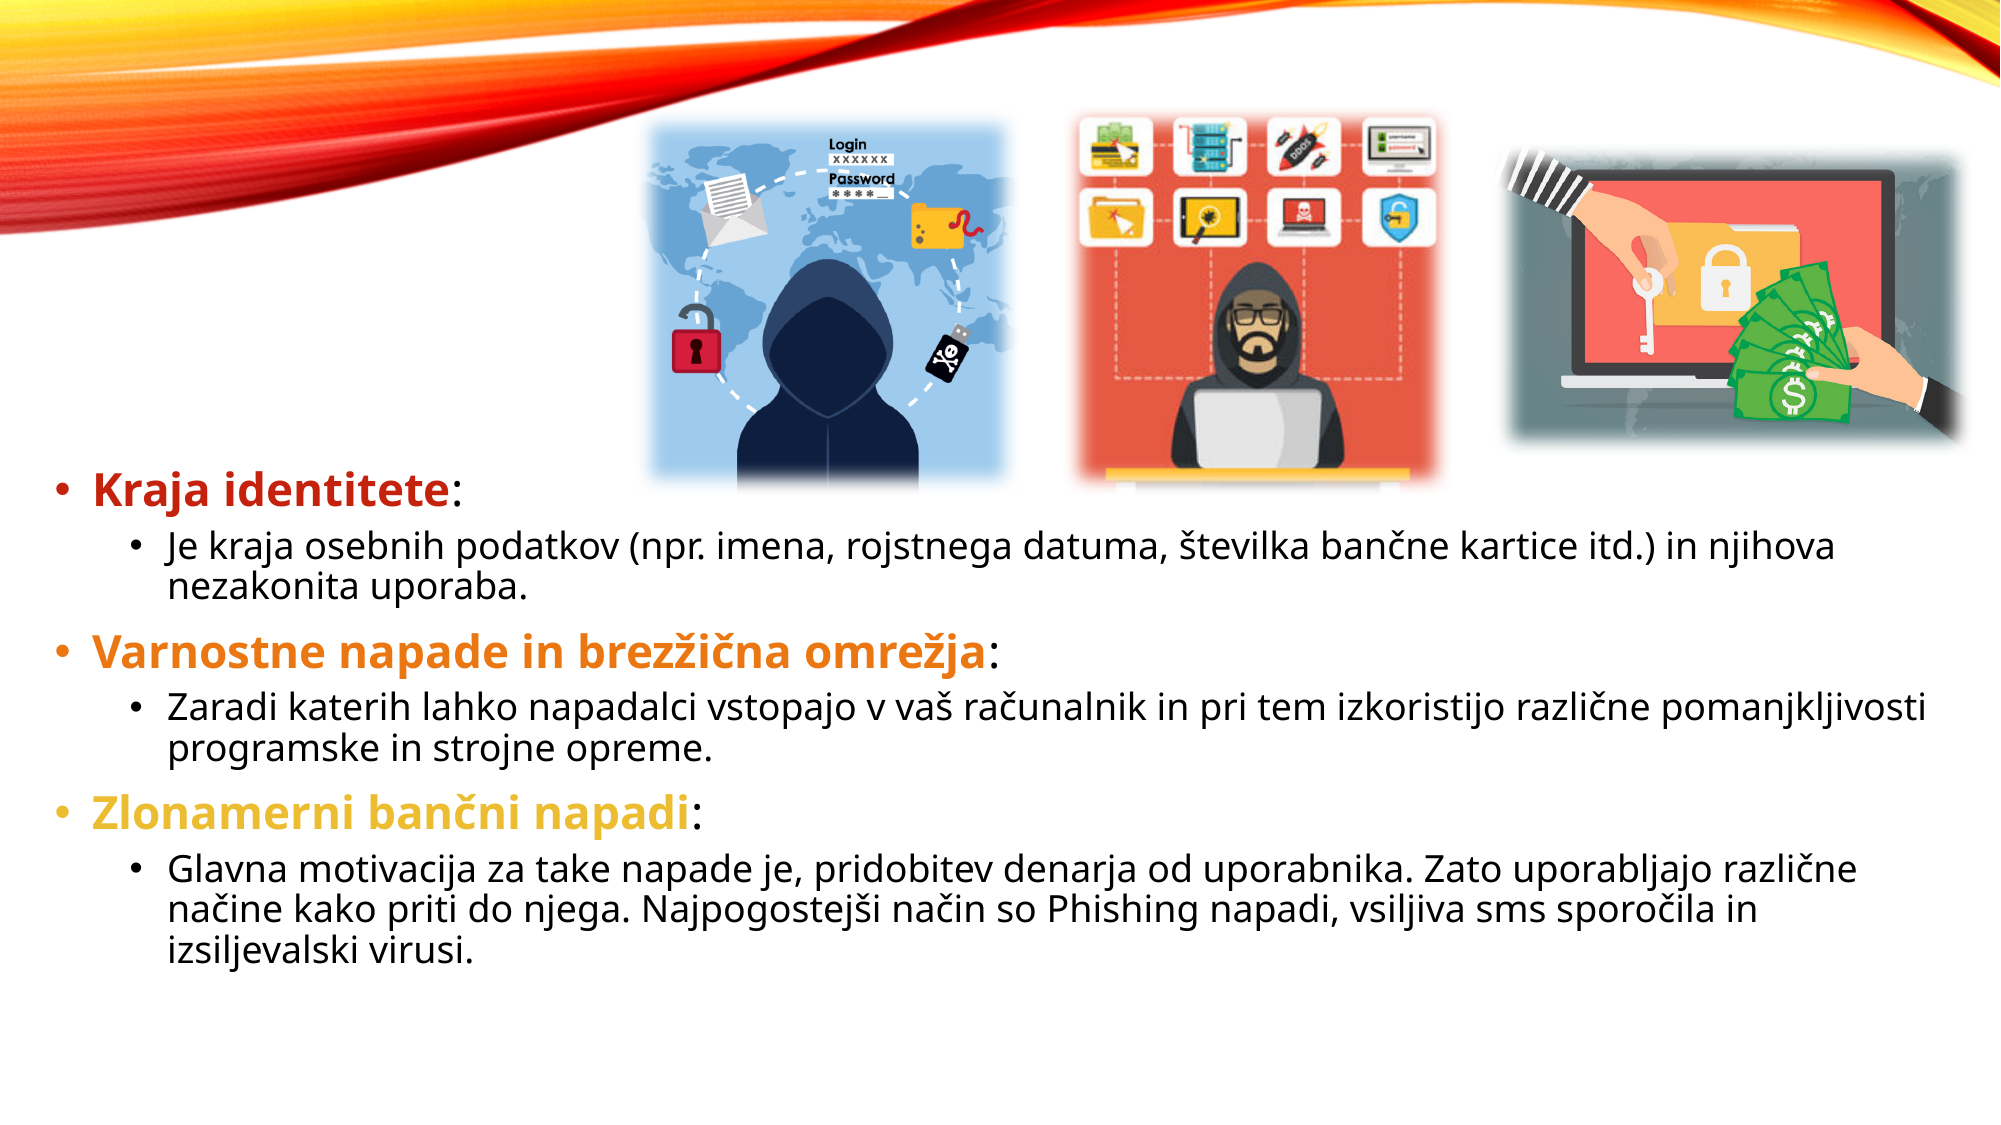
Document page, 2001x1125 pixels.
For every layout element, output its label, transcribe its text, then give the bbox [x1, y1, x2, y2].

list Kraja identitete: Je kraja osebnih podatkov (npr. imena, rojstnega datuma, številka bančne kartice itd.) in njihova nezakonita uporaba. Varnostne napade in brezžična omrežja: Zaradi katerih lahko napadalci vstopajo v vaš računalnik in pri tem izkoristijo različne pomanjkljivosti programske in strojne opreme. Zlonamerni bančni napadi: Glavna motivacija za take napade je, pridobitev denarja od uporabnika. Zato uporabljajo različne načine kako priti do njega. Najpogostejši način so Phishing napadi, vsiljiva sms sporočila in izsiljevalski virusi. [39, 459, 1973, 1048]
picture [0, 0, 2000, 496]
